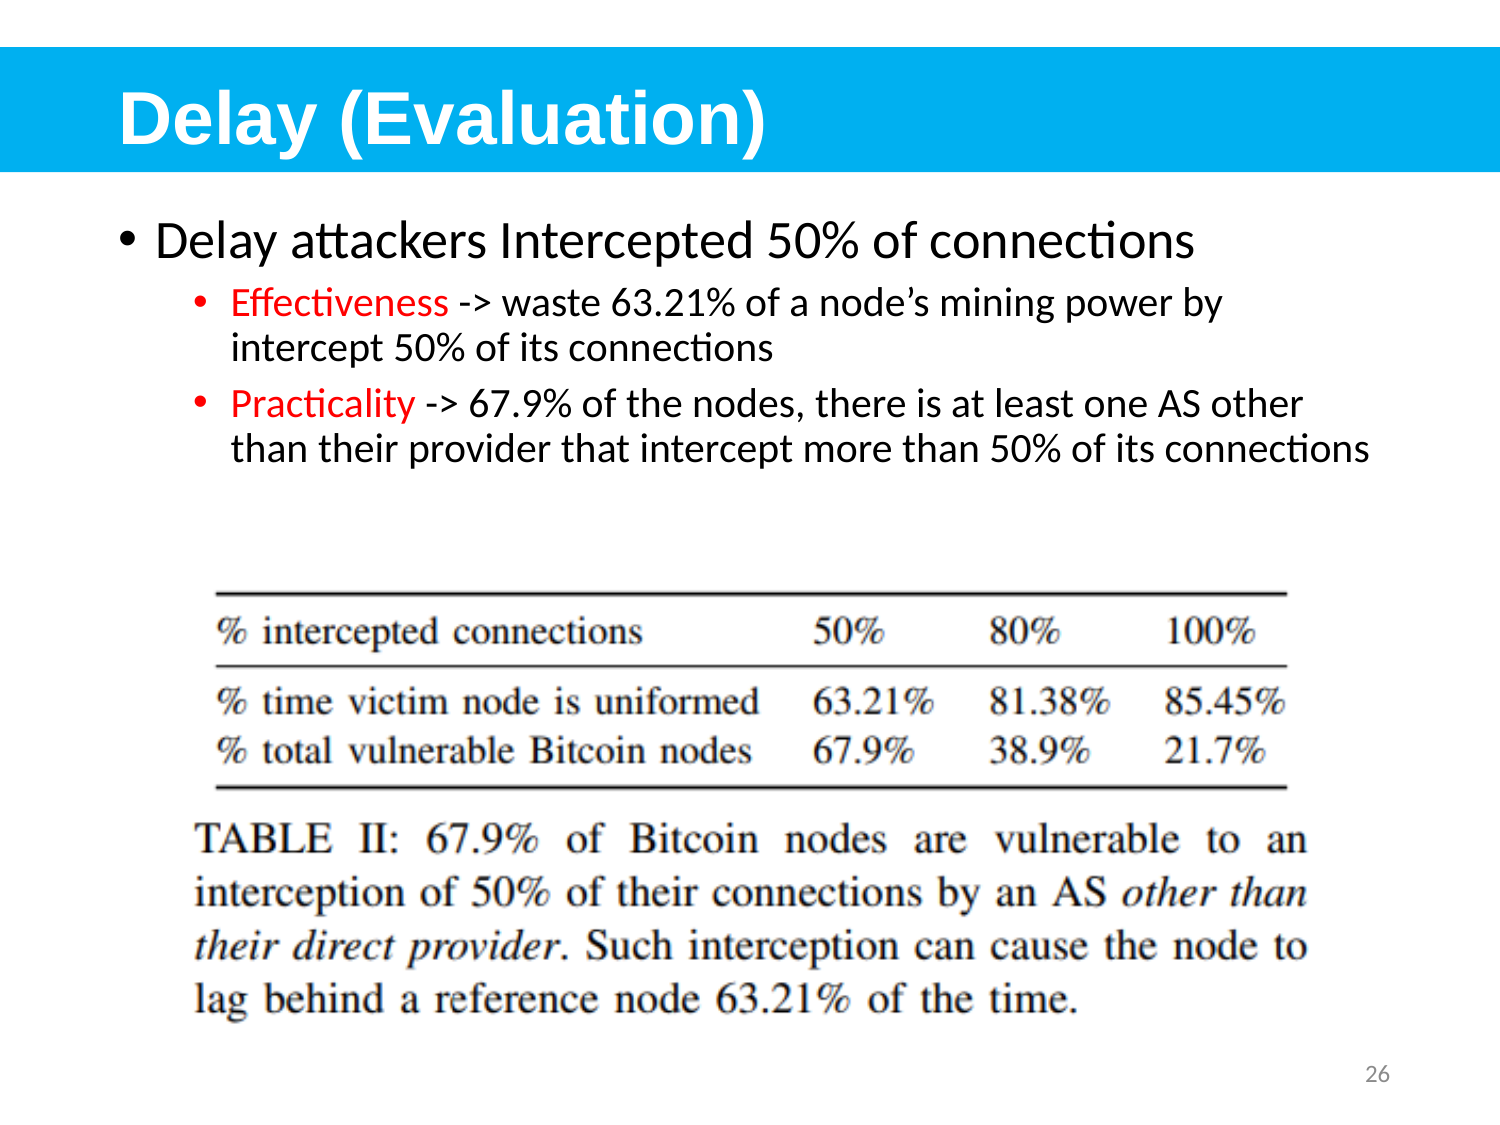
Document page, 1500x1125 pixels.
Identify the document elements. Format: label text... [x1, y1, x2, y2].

list Delay attackers Intercepted 50% of connections Effectiveness -> waste 63.21% of a node’s mining power by intercept 50% of its connections Practicality -> 67.9% of the nodes, there is at least one AS other than their provider that intercept more than 50% of its connections [103, 204, 1397, 1081]
picture [172, 576, 1328, 1043]
slide_number 26 [1068, 1042, 1406, 1103]
title Delay (Evaluation) [103, 11, 1500, 229]
